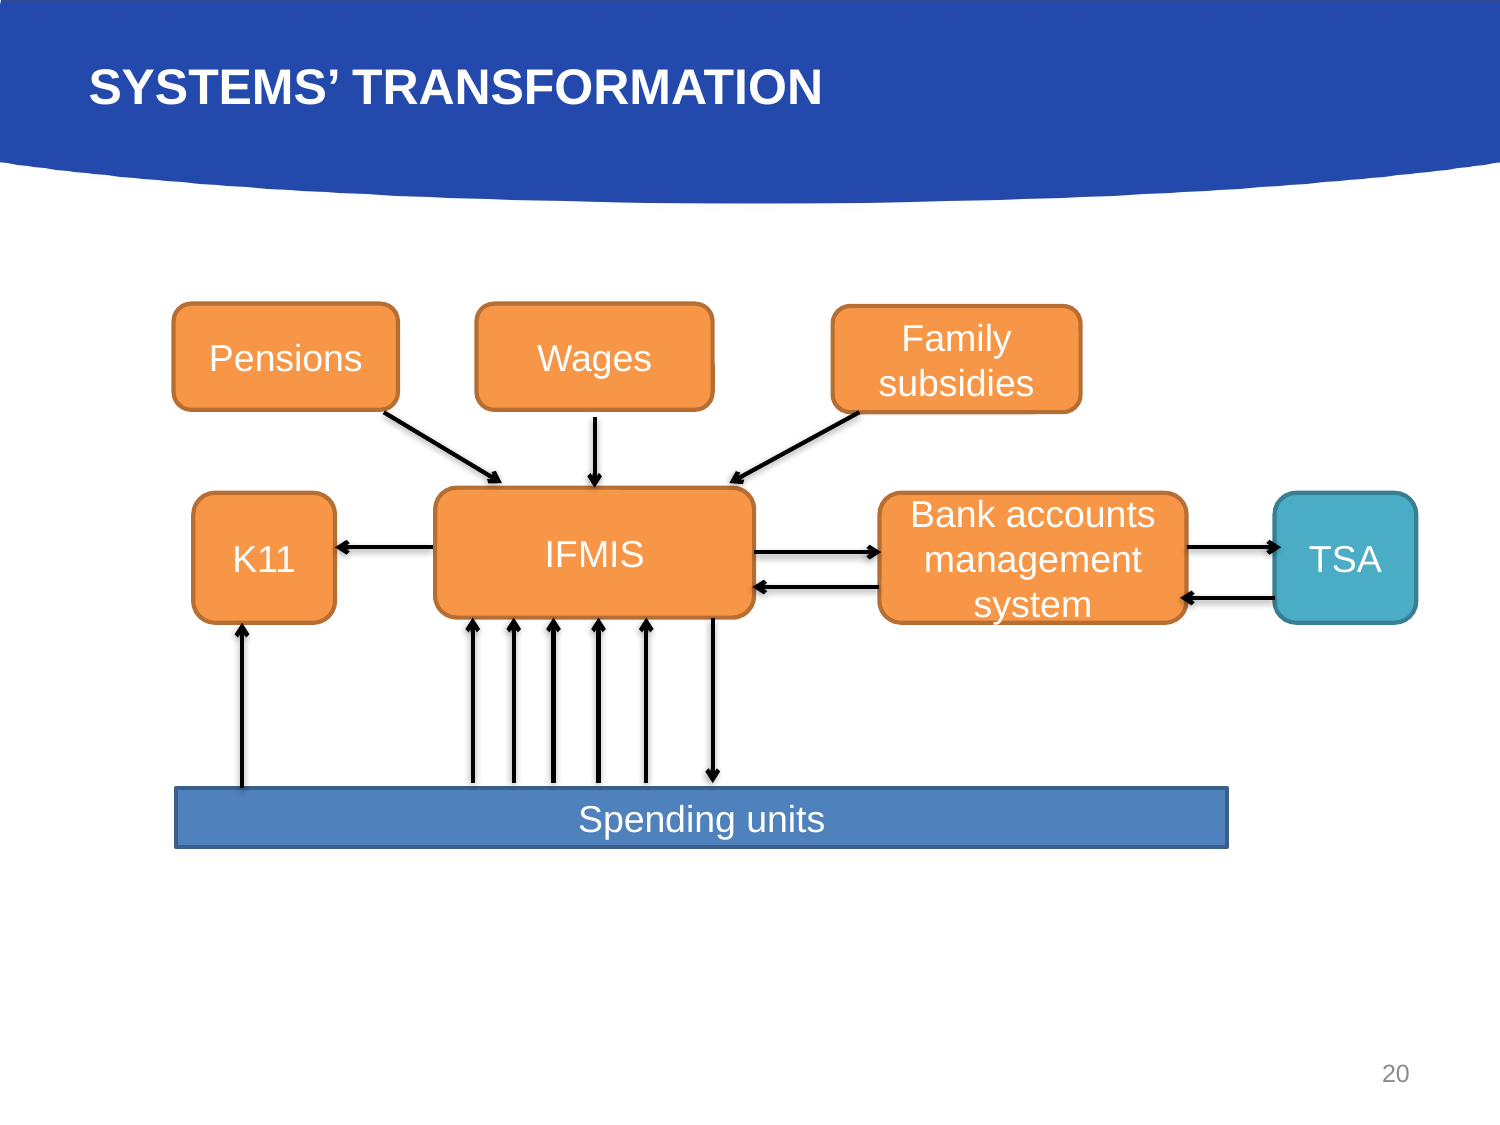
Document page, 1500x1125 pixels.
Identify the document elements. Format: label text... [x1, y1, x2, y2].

text_box Spending units [174, 786, 1229, 849]
text_box Pensions [171, 301, 401, 412]
title Systems’ transformation [73, 7, 845, 161]
text_box K11 [191, 490, 338, 625]
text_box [383, 411, 503, 484]
text_box IFMIS [433, 485, 757, 620]
text_box Bank accounts management system [877, 490, 1189, 625]
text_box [729, 411, 860, 484]
text_box TSA [1272, 490, 1419, 625]
text_box Wages [474, 301, 715, 412]
text_box Family subsidies [830, 303, 1083, 415]
picture [0, 0, 1500, 1125]
slide_number 20 [1074, 1042, 1425, 1103]
